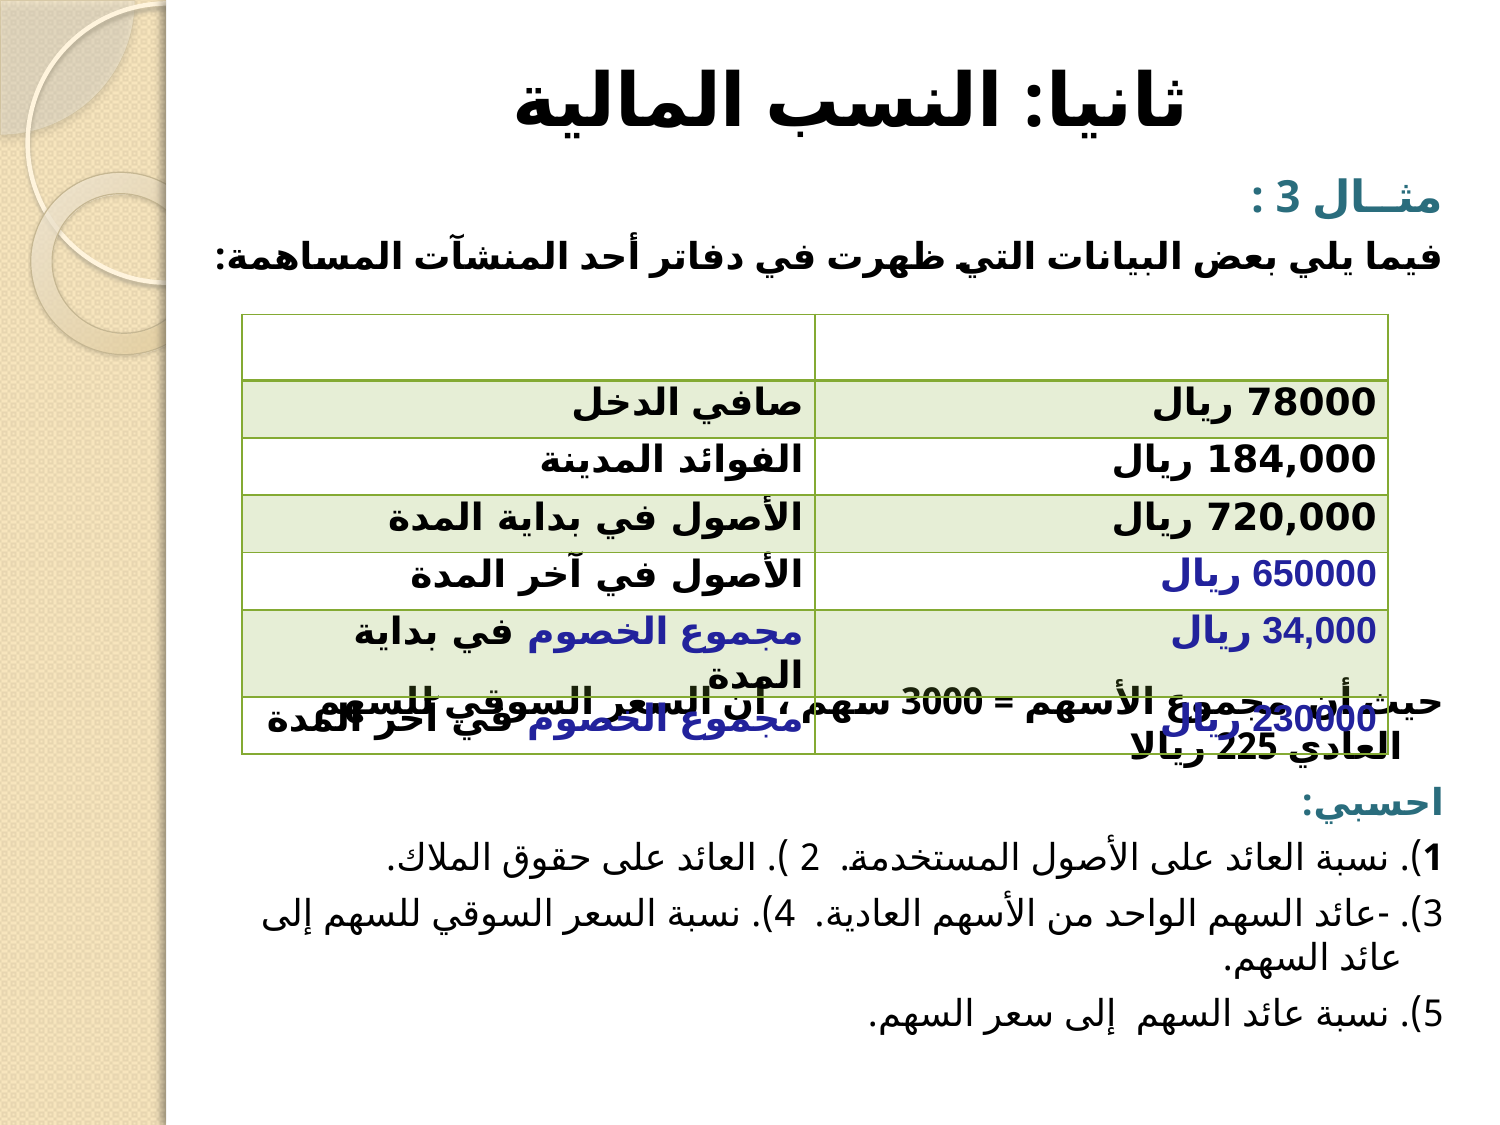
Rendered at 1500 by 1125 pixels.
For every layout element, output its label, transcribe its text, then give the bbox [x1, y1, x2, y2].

table_cell مجموع الخصوم في بداية المدة [243, 611, 814, 696]
table_cell 78000 ريال [816, 382, 1387, 437]
table_cell 720,000 ريال [816, 496, 1387, 552]
table_cell مجموع الخصوم في آخر المدة [243, 698, 814, 753]
table_cell الأصول في بداية المدة [243, 496, 814, 552]
table_cell 34,000 ريال [816, 611, 1387, 696]
list مثــال 3 : فيما يلي بعض البيانات التي ظهرت في دفاتر أحد المنشآت المساهمة: حيث أن مجموع الأسهم = 3000 سهم ، أن السعر السوقي للسهم العادي 225 ريالا احسبي: 1). نسبة العائد على الأصول المستخدمة. 2 ). العائد على حقوق الملاك. 3). -عائد السهم الواحد من الأسهم العادية. 4). نسبة السعر السوقي للسهم إلى عائد السهم. 5). نسبة عائد السهم إلى سعر السهم. [194, 160, 1471, 1094]
table_cell 184,000 ريال [816, 439, 1387, 494]
table_cell 650000 ريال [816, 553, 1387, 609]
table_cell صافي الدخل [243, 382, 814, 437]
table_header [816, 315, 1387, 379]
table_cell الفوائد المدينة [243, 439, 814, 494]
title ثانيا: النسب المالية [235, 45, 1466, 149]
table_cell الأصول في آخر المدة [243, 553, 814, 609]
table_header [243, 315, 814, 379]
table_cell 230000 ريال [816, 698, 1387, 753]
